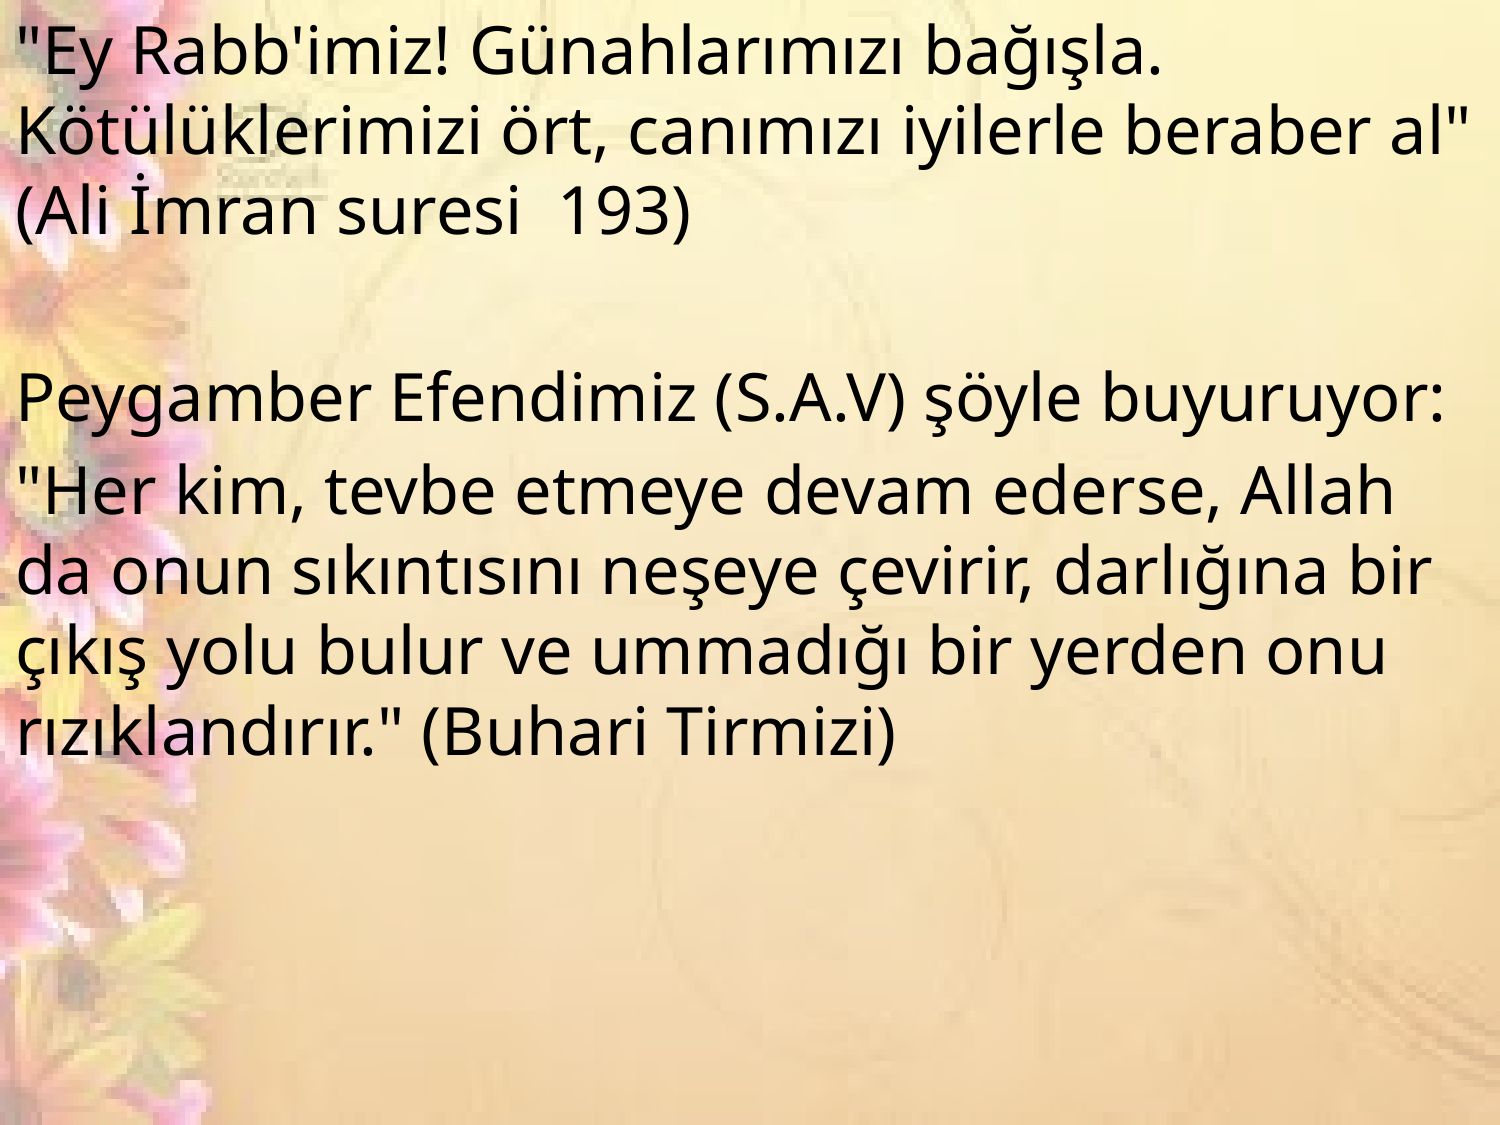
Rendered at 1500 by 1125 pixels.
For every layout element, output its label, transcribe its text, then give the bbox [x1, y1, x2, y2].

list "Ey Rabb'imiz! Günahlarımızı bağışla. Kötülüklerimizi ört, canımızı iyilerle beraber al" (Ali İmran suresi 193) Peygamber Efendimiz (S.A.V) şöyle buyuruyor: "Her kim, tevbe etmeye devam ederse, Allah da onun sıkıntısını neşeye çevirir, darlığına bir çıkış yolu bulur ve ummadığı bir yerden onu rızıklandırır." (Buhari Tirmizi) [0, 0, 1500, 1125]
